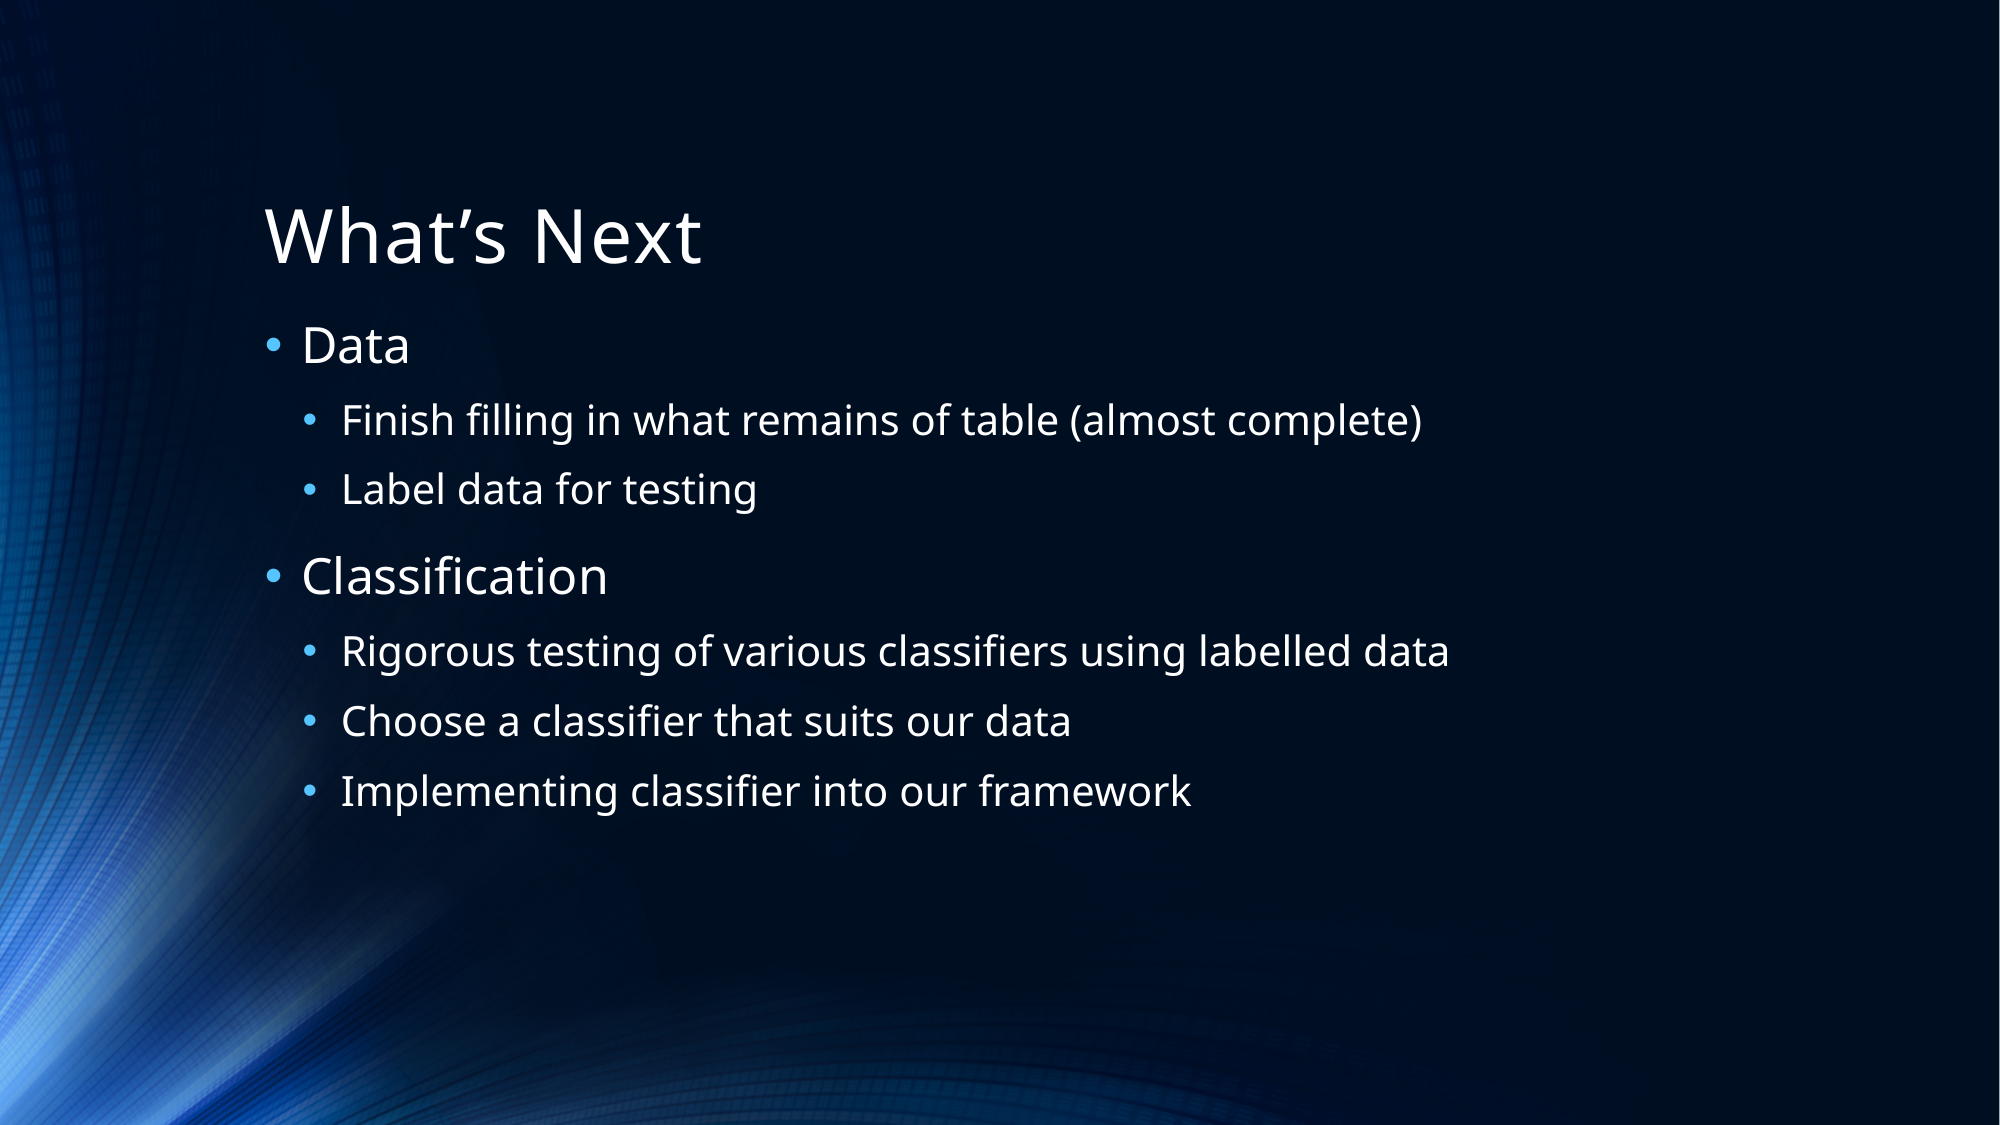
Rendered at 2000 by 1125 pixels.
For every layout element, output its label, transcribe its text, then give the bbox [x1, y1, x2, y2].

picture [0, 0, 2000, 1125]
list Data Finish filling in what remains of table (almost complete) Label data for testing Classification Rigorous testing of various classifiers using labelled data Choose a classifier that suits our data Implementing classifier into our framework [249, 312, 1749, 988]
title What’s Next [249, 62, 1750, 288]
